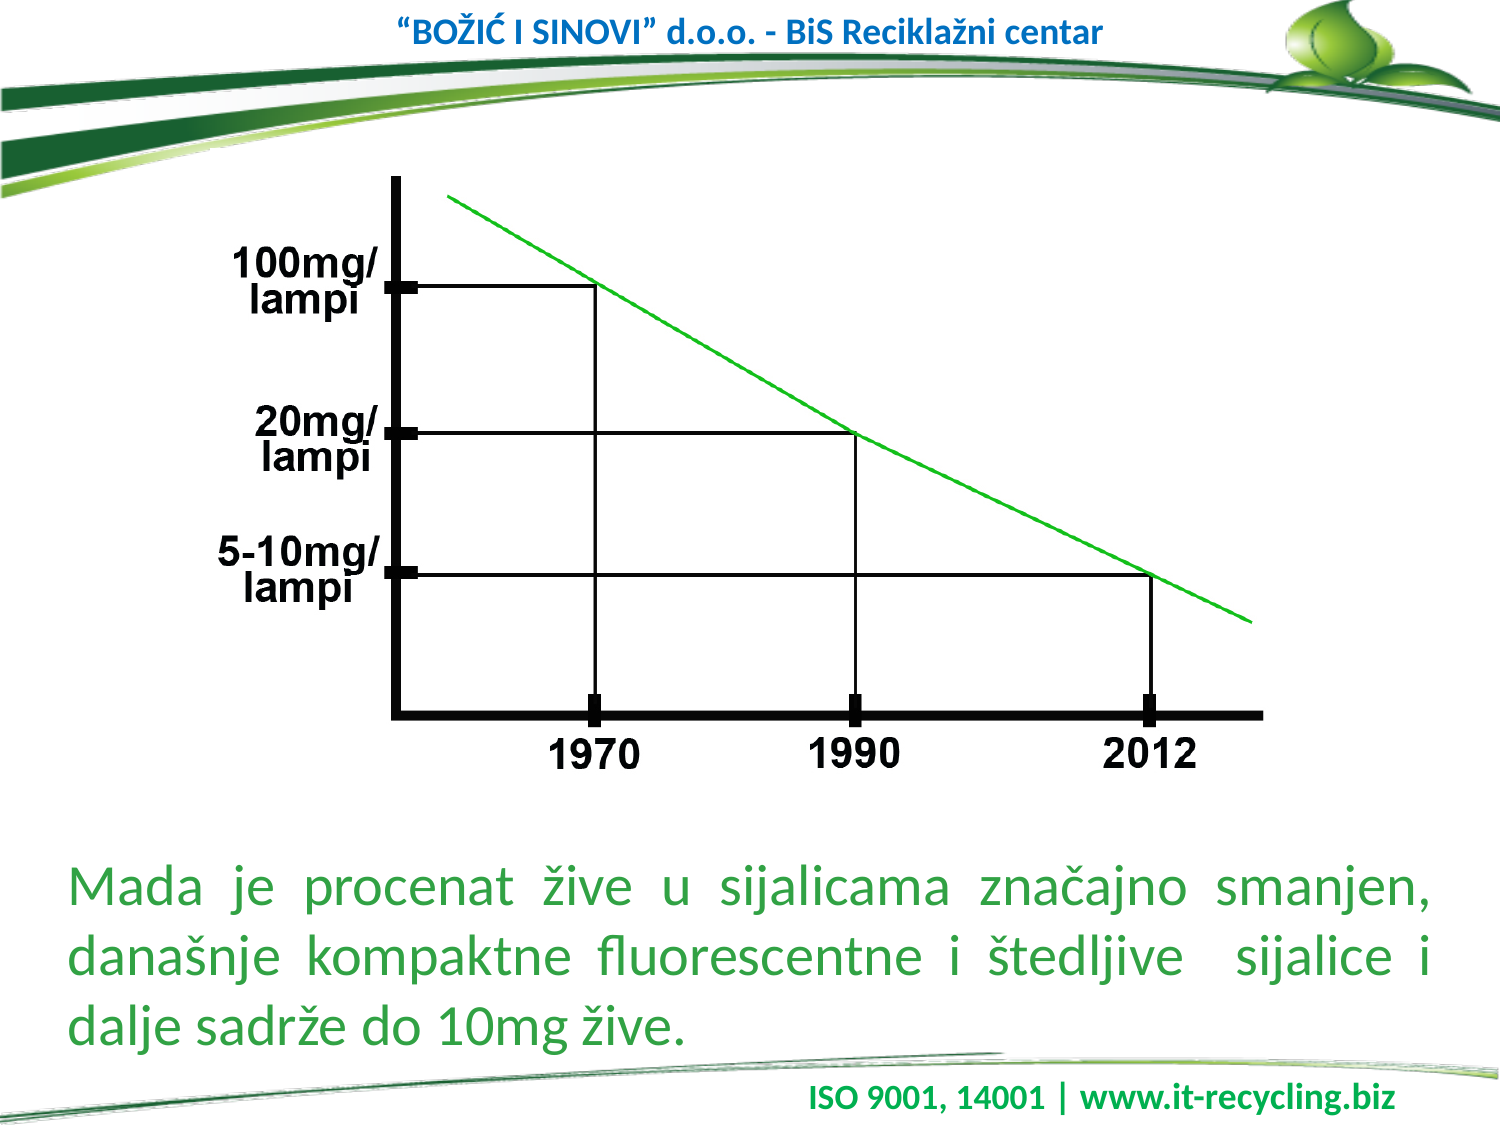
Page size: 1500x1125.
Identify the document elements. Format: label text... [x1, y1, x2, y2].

picture [0, 60, 1500, 1125]
text_box “BOŽIĆ I SINOVI” d.o.o. - BiS Reciklažni centar [0, 0, 1500, 60]
text_box ISO 9001, 14001 | www.it-recycling.biz [784, 1065, 1411, 1125]
text_box Mada je procenat žive u sijalicama značajno smanjen, današnje kompaktne fluorescentne i štedljive sijalice i dalje sadrže do 10mg žive. [53, 219, 1447, 1065]
